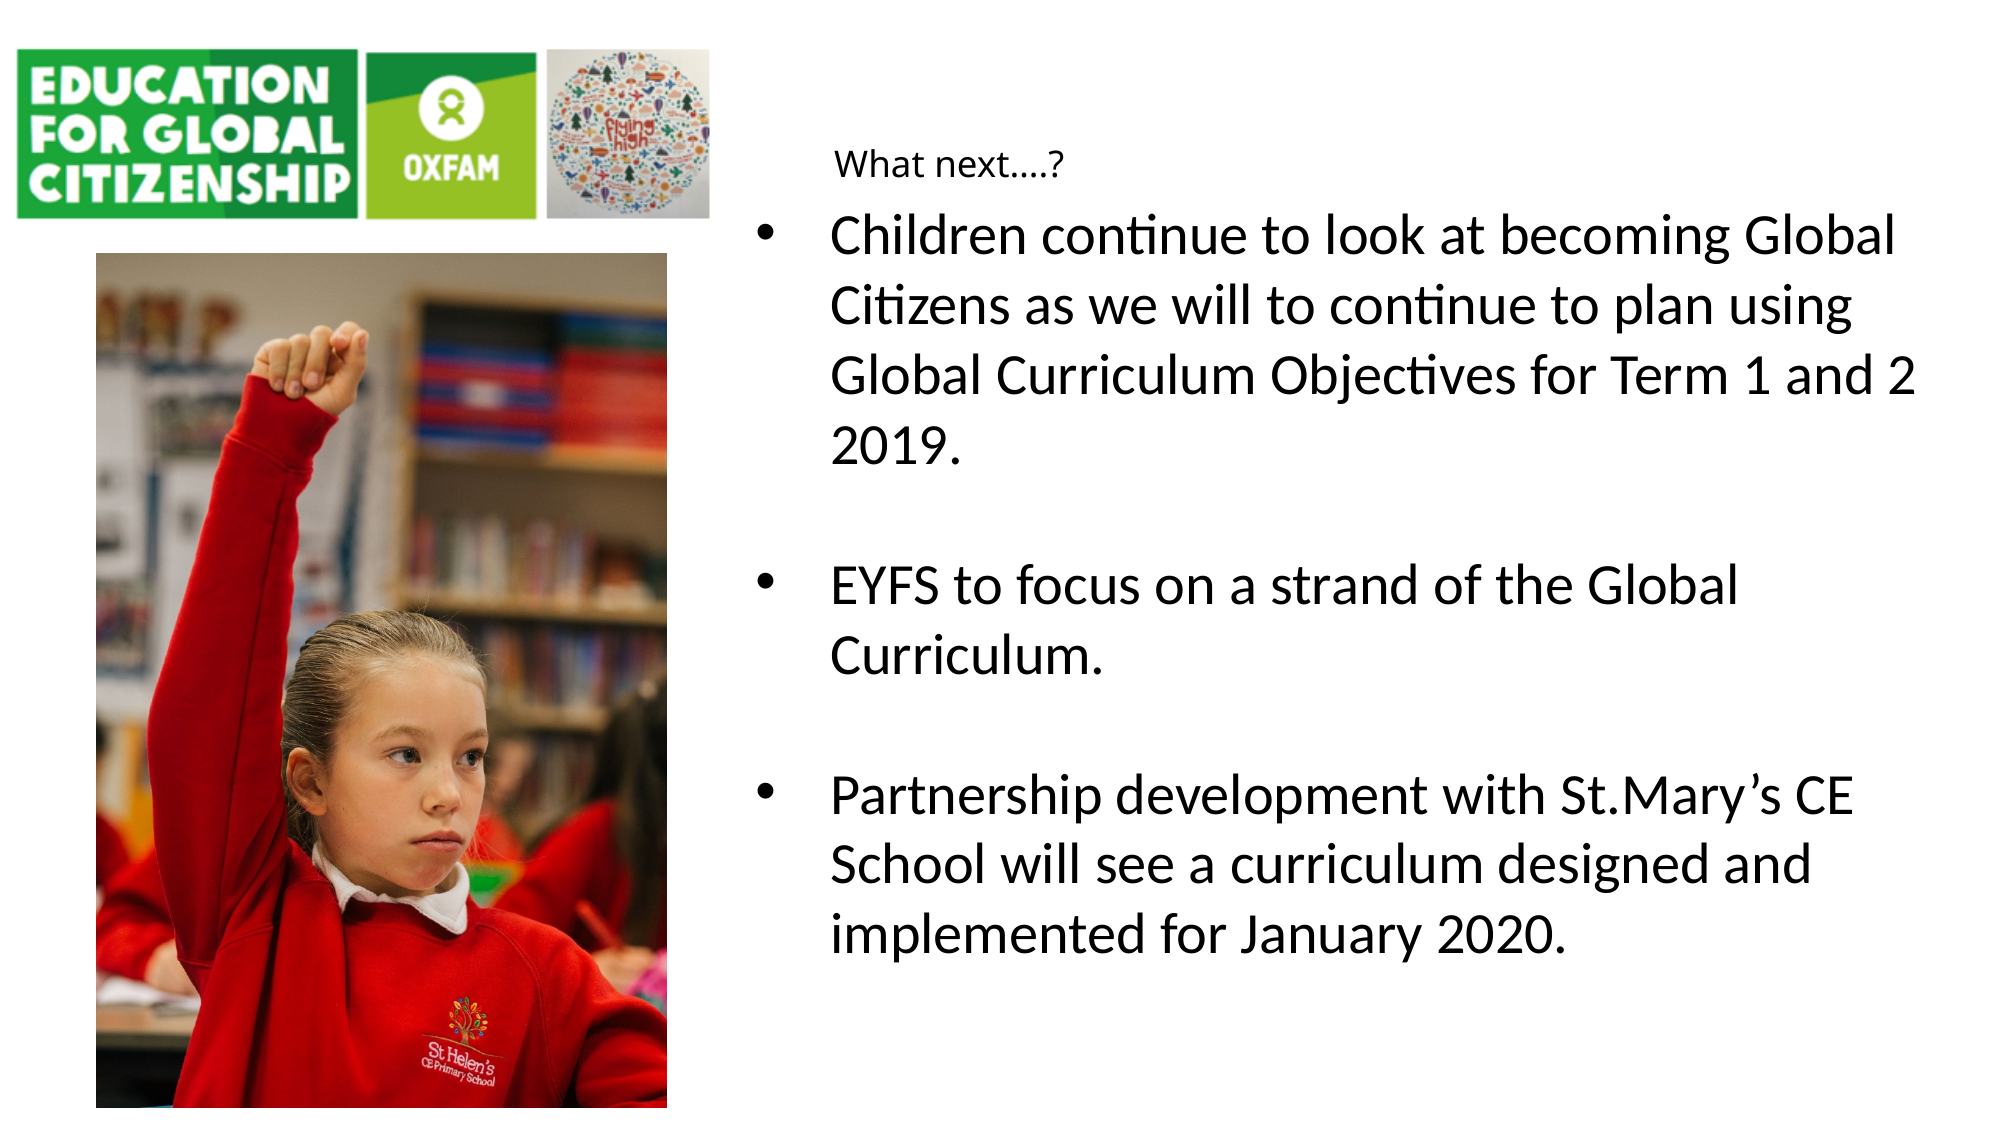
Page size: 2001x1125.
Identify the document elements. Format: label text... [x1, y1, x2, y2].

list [96, 253, 667, 1108]
text_box Children continue to look at becoming Global Citizens as we will to continue to plan using Global Curriculum Objectives for Term 1 and 2 2019. EYFS to focus on a strand of the Global Curriculum. Partnership development with St.Mary’s CE School will see a curriculum designed and implemented for January 2020. [740, 188, 1948, 973]
picture [0, 37, 741, 236]
title What next….? [819, 57, 2000, 275]
